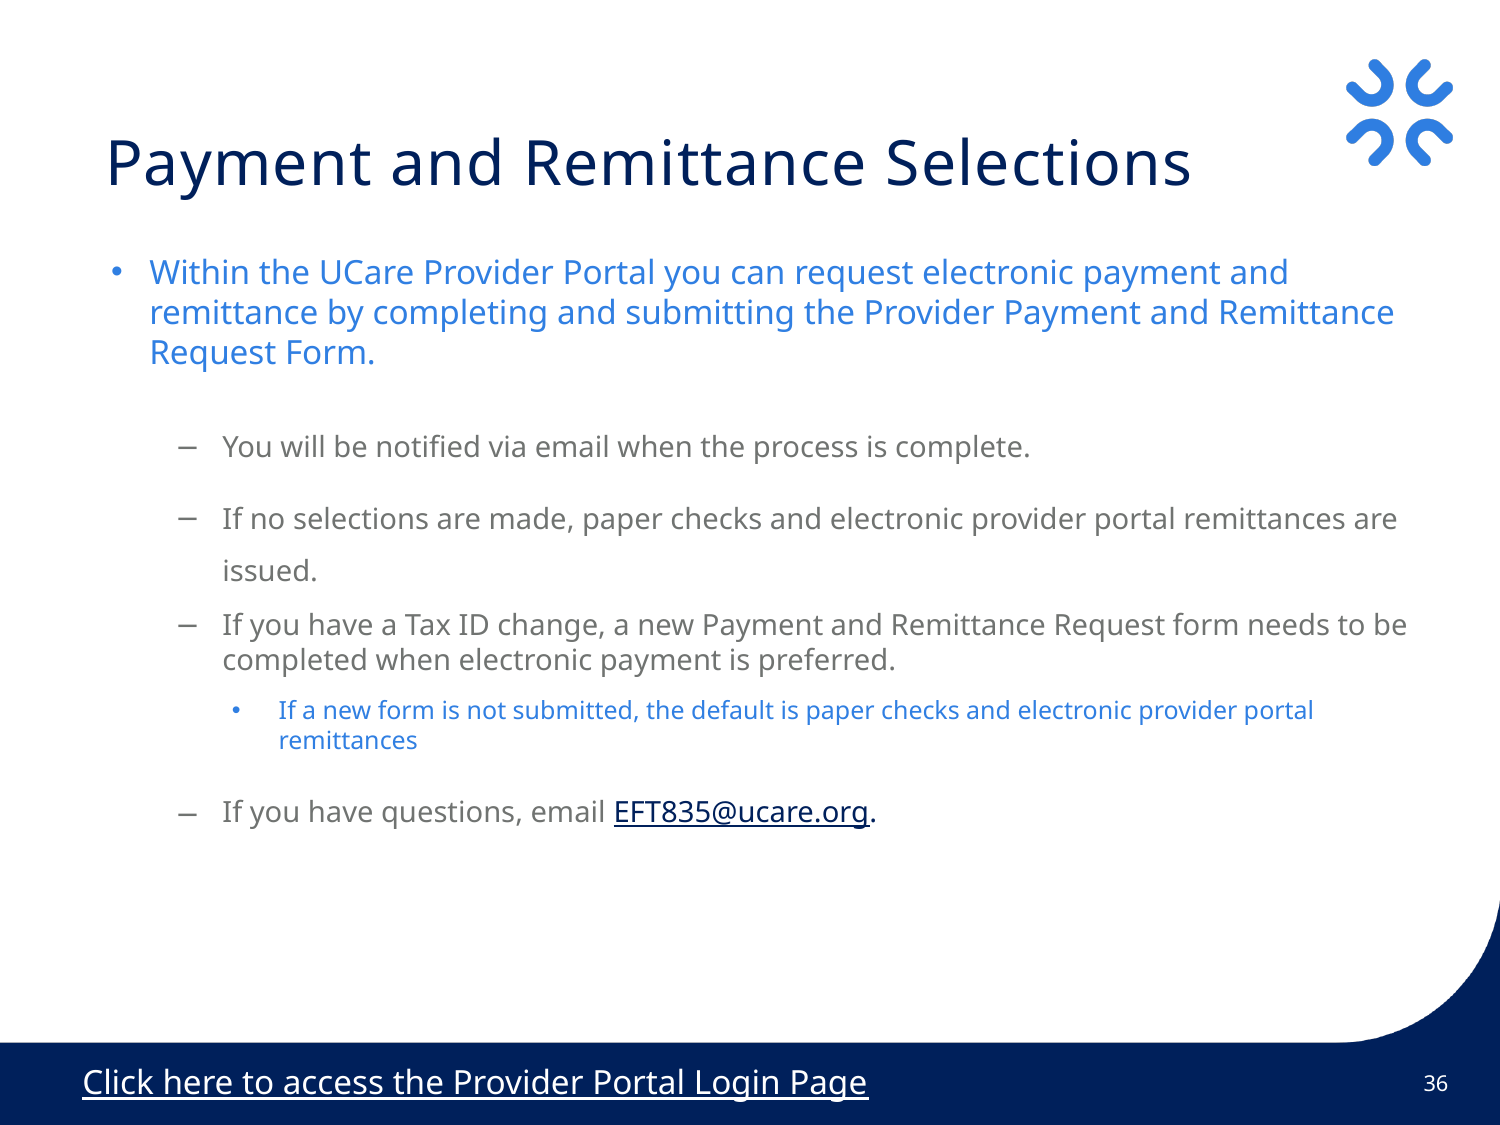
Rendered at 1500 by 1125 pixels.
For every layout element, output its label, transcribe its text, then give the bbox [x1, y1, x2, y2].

picture [0, 877, 1500, 1125]
picture [1346, 59, 1453, 166]
text_box Click here to access the Provider Portal Login Page [67, 1053, 1107, 1114]
title Payment and Remittance Selections [90, 87, 1355, 244]
list Within the UCare Provider Portal you can request electronic payment and remittance by completing and submitting the Provider Payment and Remittance Request Form. You will be notified via email when the process is complete. If no selections are made, paper checks and electronic provider portal remittances are issued. If you have a Tax ID change, a new Payment and Remittance Request form needs to be completed when electronic payment is preferred. If a new form is not submitted, the default is paper checks and electronic provider portal remittances If you have questions, email EFT835@ucare.org. [88, 244, 1443, 1022]
slide_number 36 [1126, 1054, 1464, 1115]
